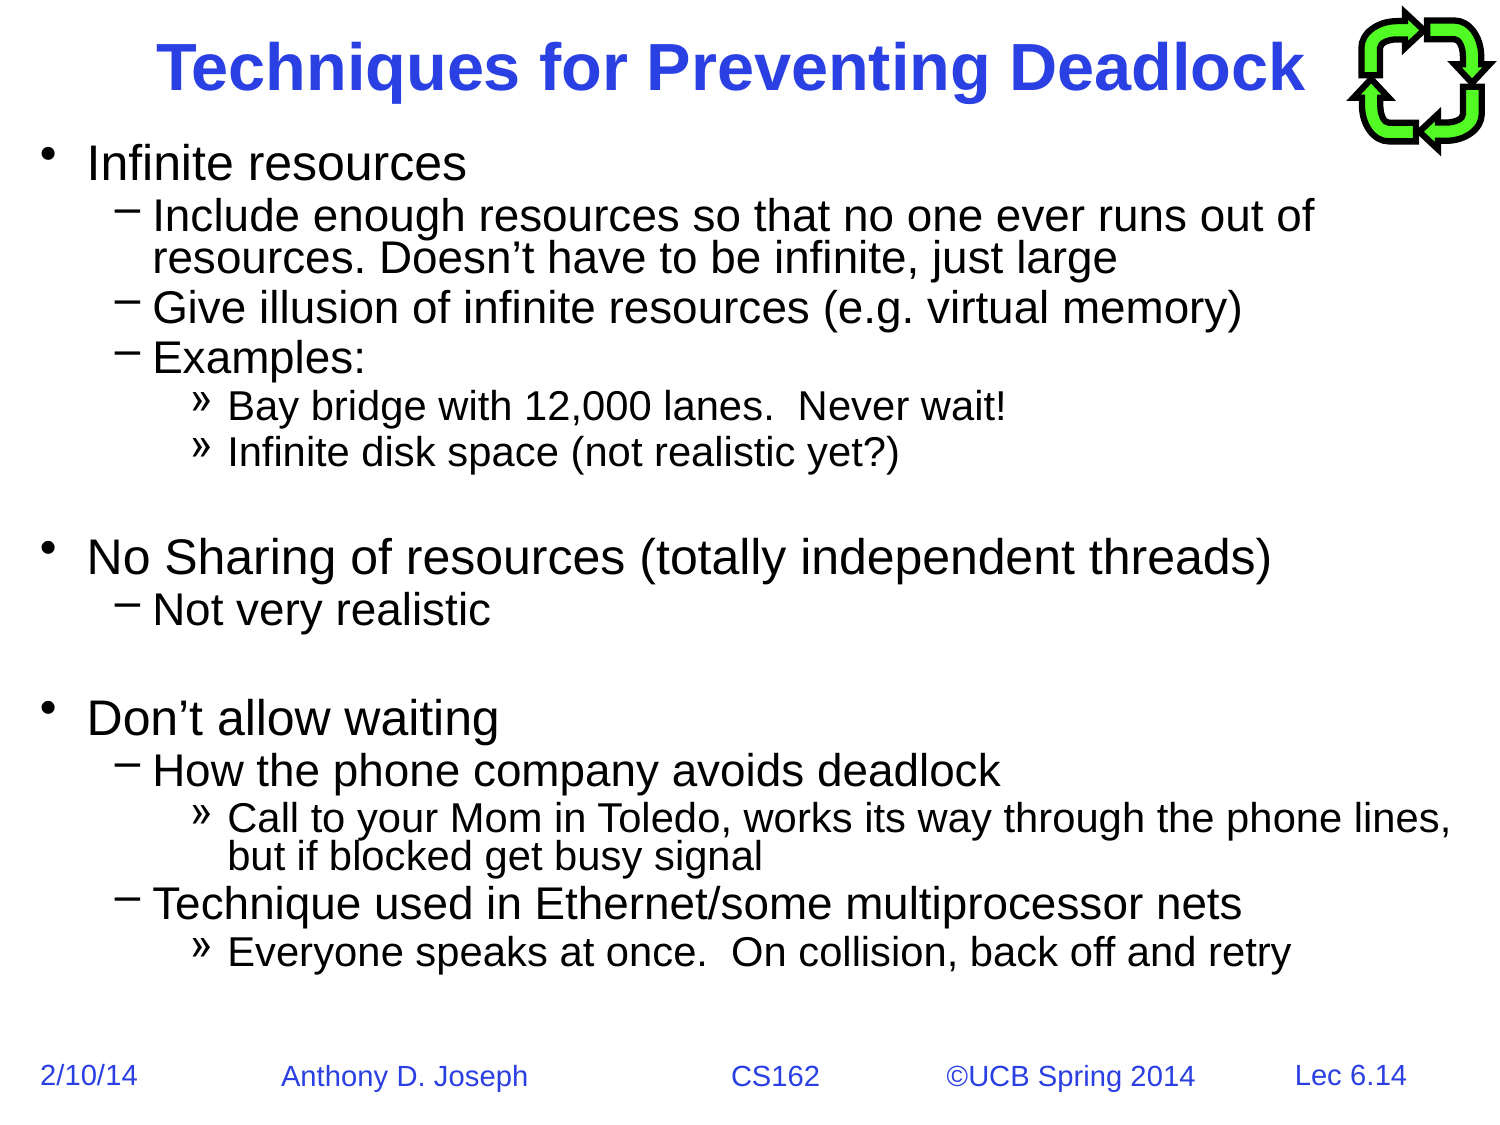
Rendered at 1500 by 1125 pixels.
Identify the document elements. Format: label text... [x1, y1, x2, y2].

title Techniques for Preventing Deadlock [50, 24, 1348, 113]
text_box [1353, 12, 1490, 150]
list Infinite resources Include enough resources so that no one ever runs out of resources. Doesn’t have to be infinite, just large Give illusion of infinite resources (e.g. virtual memory) Examples: Bay bridge with 12,000 lanes. Never wait! Infinite disk space (not realistic yet?) No Sharing of resources (totally independent threads) Not very realistic Don’t allow waiting How the phone company avoids deadlock Call to your Mom in Toledo, works its way through the phone lines, but if blocked get busy signal Technique used in Ethernet/some multiprocessor nets Everyone speaks at once. On collision, back off and retry [24, 137, 1488, 1050]
